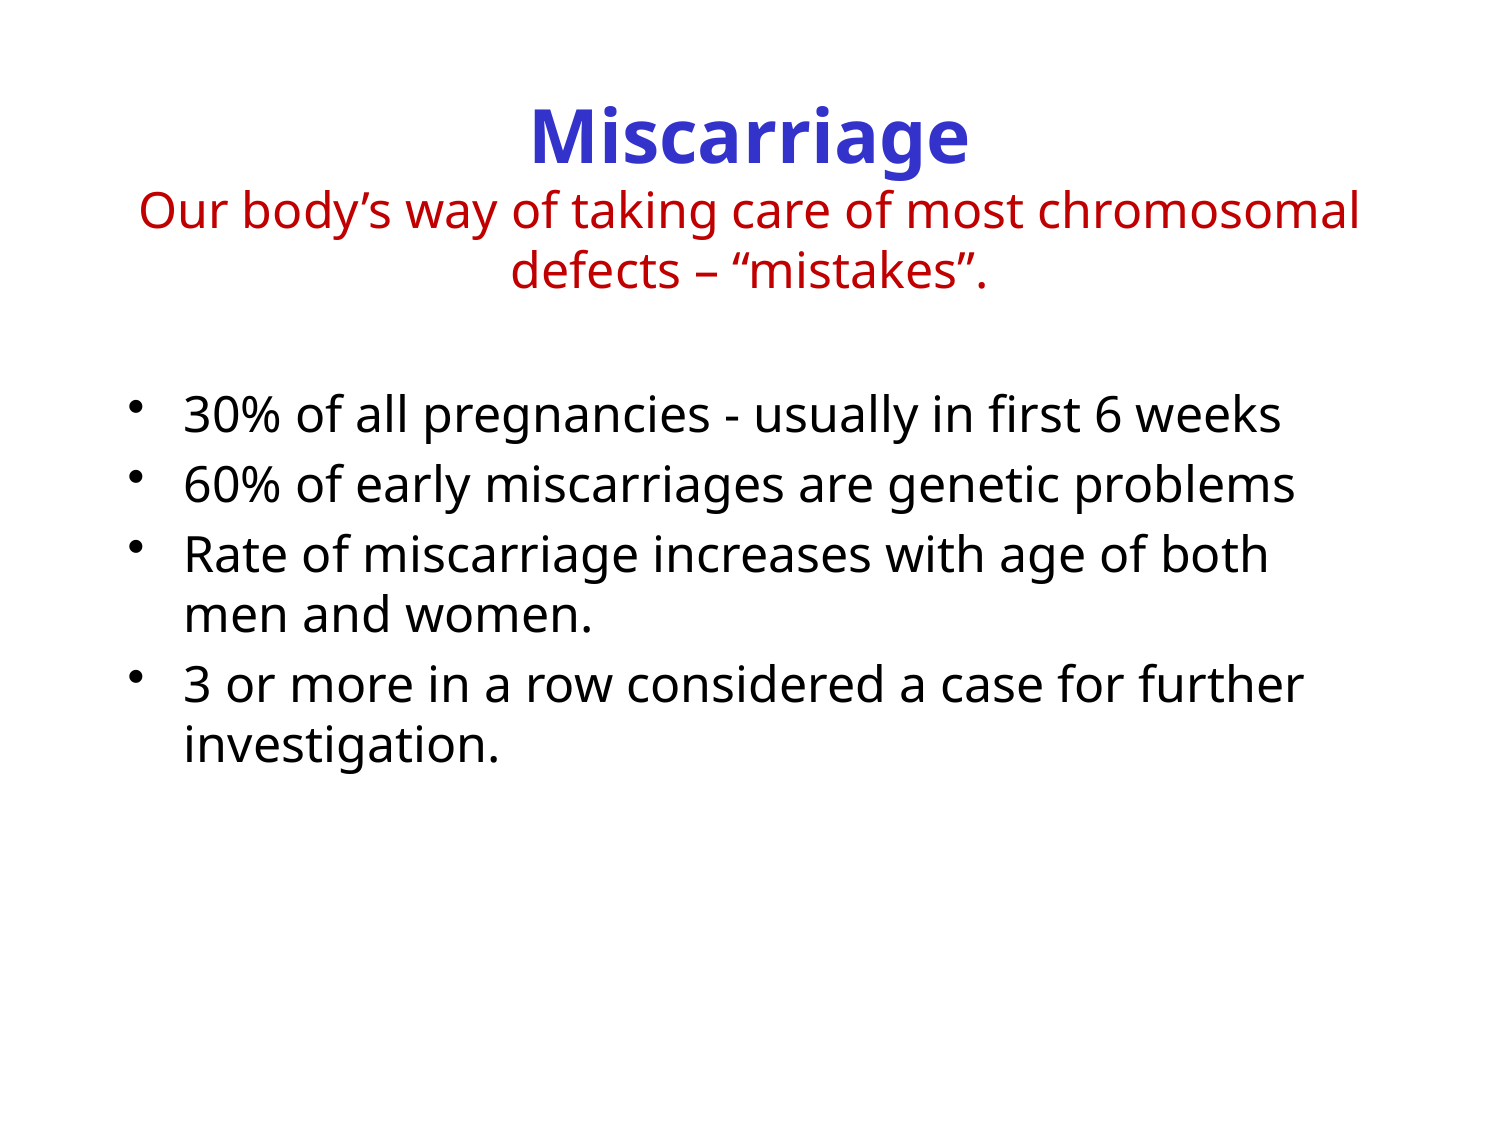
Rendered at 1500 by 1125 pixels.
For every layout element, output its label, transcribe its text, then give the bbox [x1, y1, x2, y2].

list 30% of all pregnancies - usually in first 6 weeks 60% of early miscarriages are genetic problems Rate of miscarriage increases with age of both men and women. 3 or more in a row considered a case for further investigation. [112, 374, 1388, 1001]
title Miscarriage Our body’s way of taking care of most chromosomal defects – “mistakes”. [112, 99, 1388, 288]
